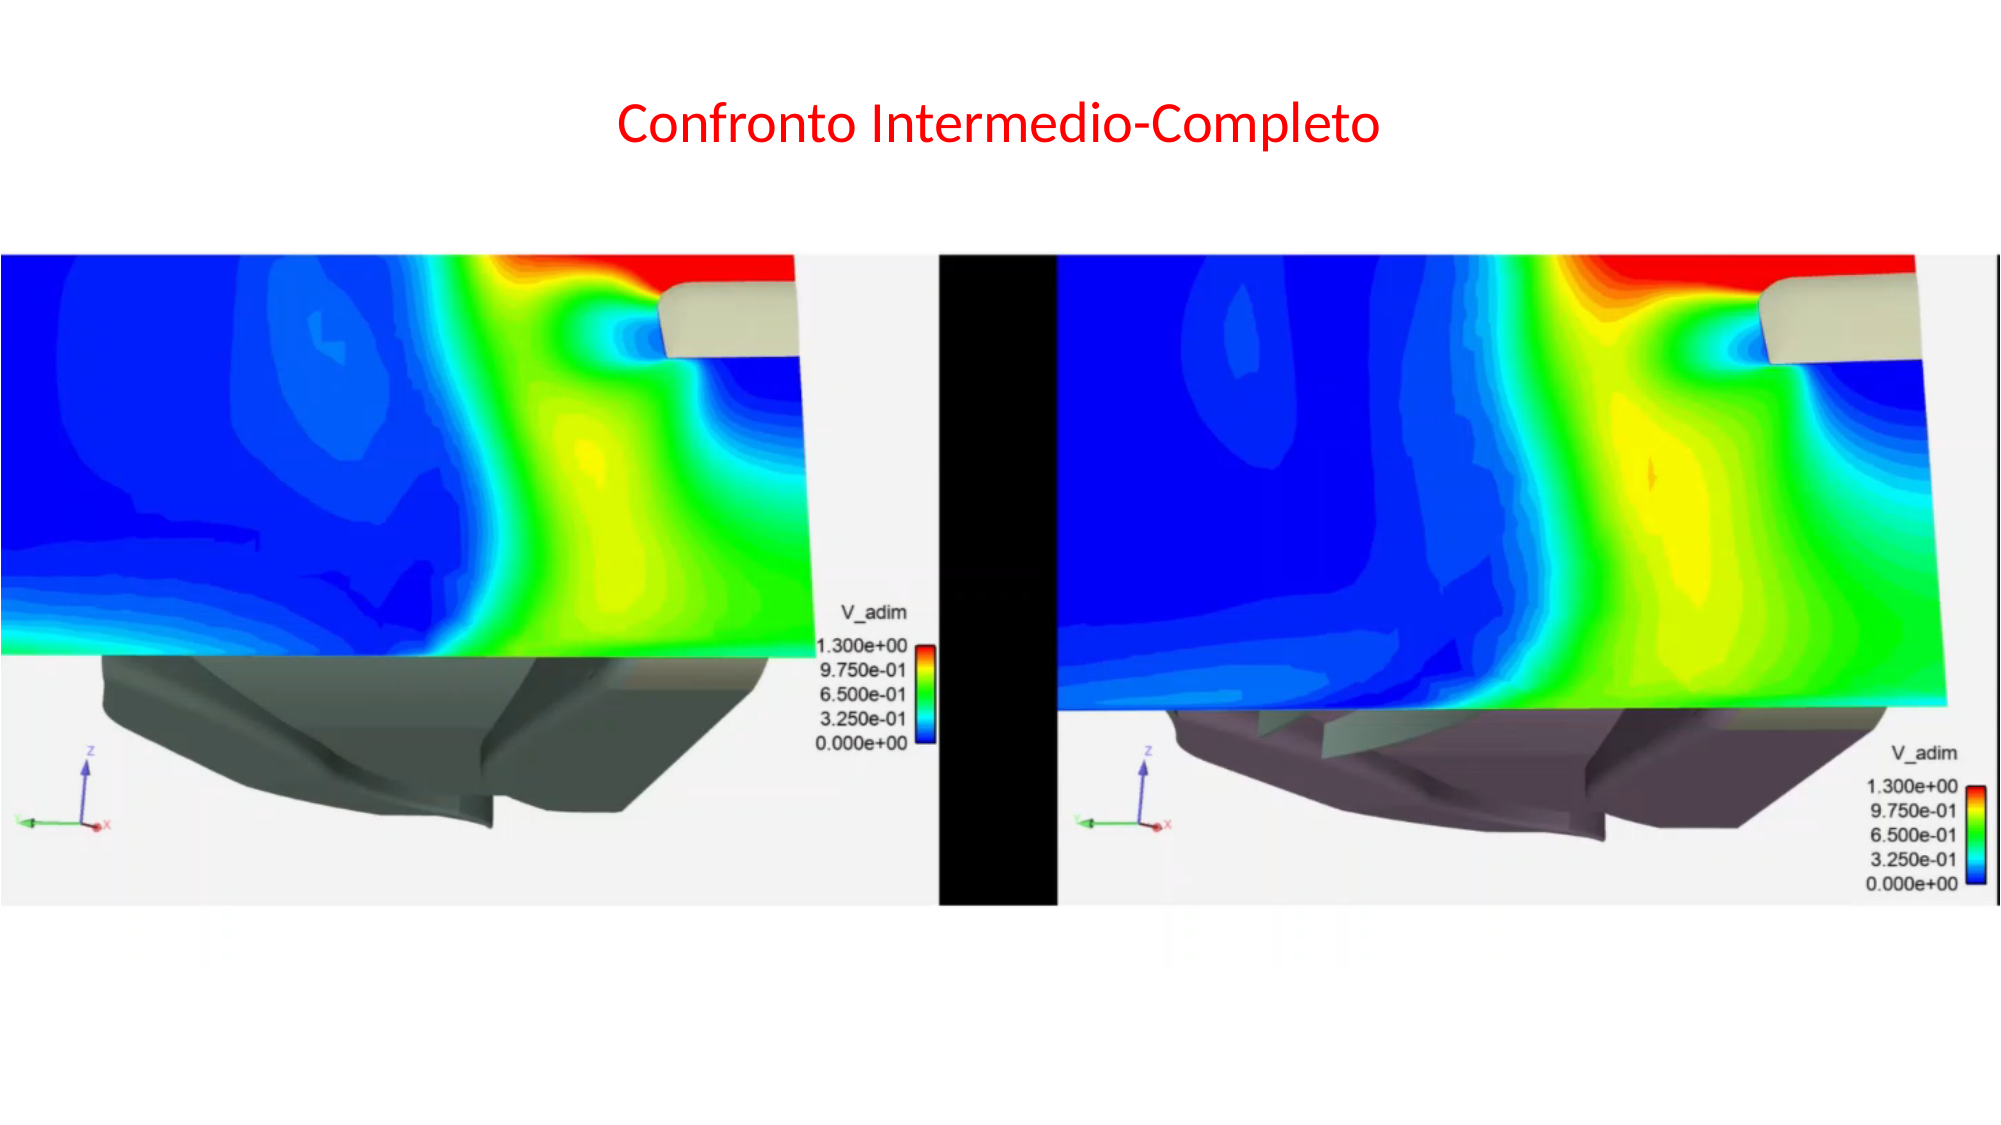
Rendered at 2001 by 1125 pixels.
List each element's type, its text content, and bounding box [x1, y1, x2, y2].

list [1, 226, 2000, 971]
text_box Confronto Intermedio-Completo [603, 77, 1397, 162]
